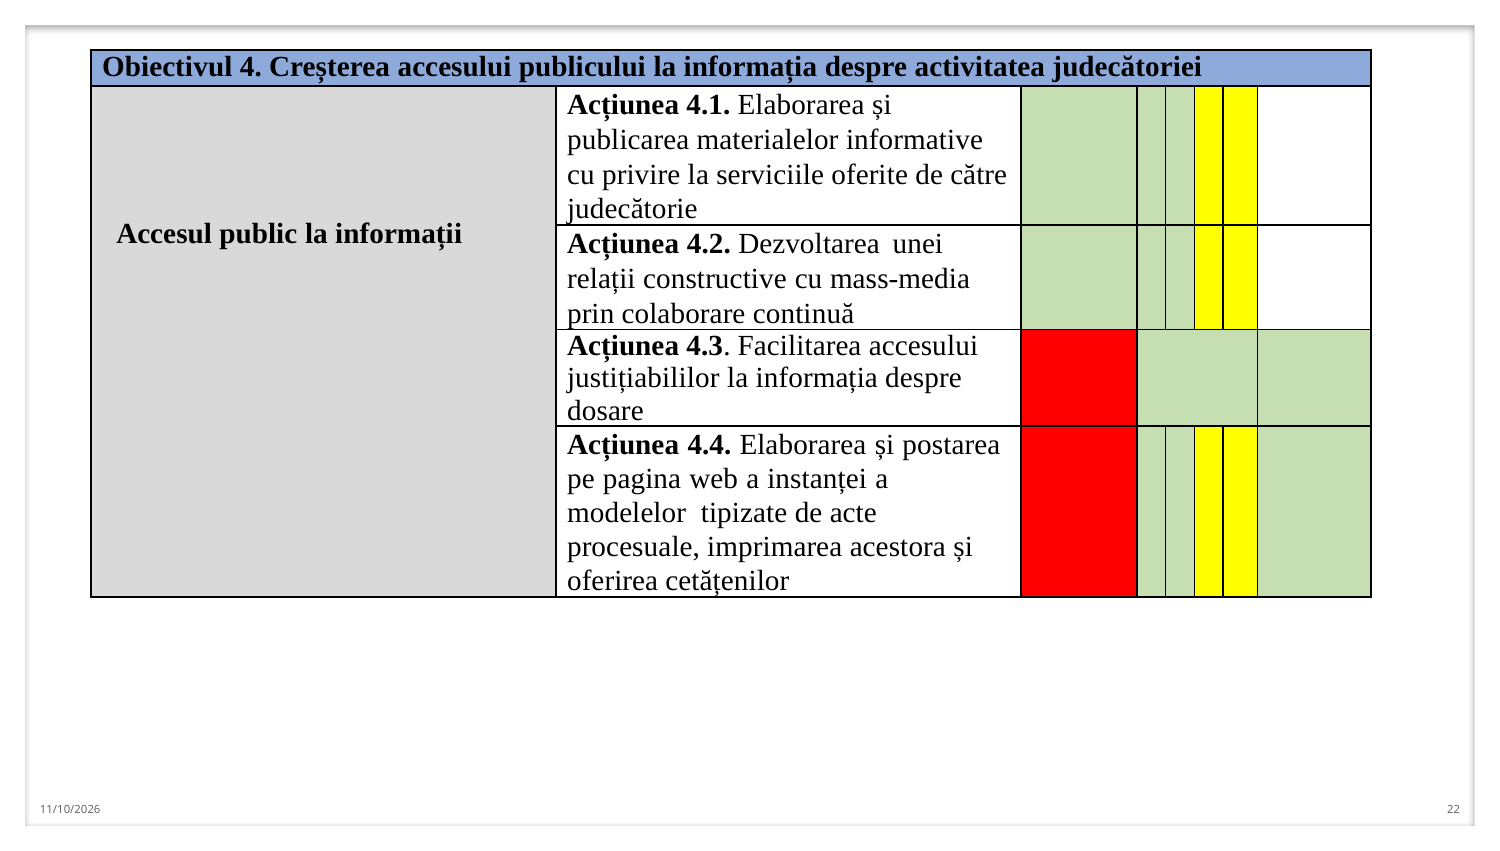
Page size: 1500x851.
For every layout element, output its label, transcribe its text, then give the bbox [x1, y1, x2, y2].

table_cell Accesul public la informații [92, 87, 555, 596]
table_cell [1224, 226, 1257, 329]
table_cell Acțiunea 4.4. Elaborarea și postarea pe pagina web a instanței a modelelor tipizate de acte procesuale, imprimarea acestora și oferirea cetățenilor [557, 427, 1020, 596]
table_cell [1022, 226, 1136, 329]
table_cell [1224, 427, 1257, 596]
table_cell [1138, 330, 1257, 425]
table_cell [1138, 427, 1165, 596]
table_header Obiectivul 4. Creșterea accesului publicului la informația despre activitatea judecătoriei [92, 51, 1370, 85]
table_cell [1258, 427, 1370, 596]
table_cell [1138, 226, 1165, 329]
table_cell [1258, 226, 1370, 329]
table_cell [1166, 226, 1194, 329]
table_cell [1258, 330, 1370, 425]
table_cell [1138, 87, 1165, 224]
slide_number 22 [1125, 794, 1475, 826]
table_cell [1166, 427, 1194, 596]
table_cell [1166, 87, 1194, 224]
table_cell [1022, 87, 1136, 224]
table_cell [1224, 87, 1257, 224]
table_cell [1022, 330, 1136, 425]
table_cell [1258, 87, 1370, 224]
table_cell [1195, 427, 1222, 596]
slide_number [24, 794, 375, 826]
table_cell [1022, 427, 1136, 596]
table_cell [1195, 87, 1222, 224]
table_cell Acțiunea 4.1. Elaborarea și publicarea materialelor informative cu privire la serviciile oferite de către judecătorie [557, 87, 1020, 224]
table_cell Acțiunea 4.3. Facilitarea accesului justițiabililor la informația despre dosare [557, 330, 1020, 425]
table_cell Acțiunea 4.2. Dezvoltarea unei relații constructive cu mass-media prin colaborare continuă [557, 226, 1020, 329]
table_cell [1195, 226, 1222, 329]
